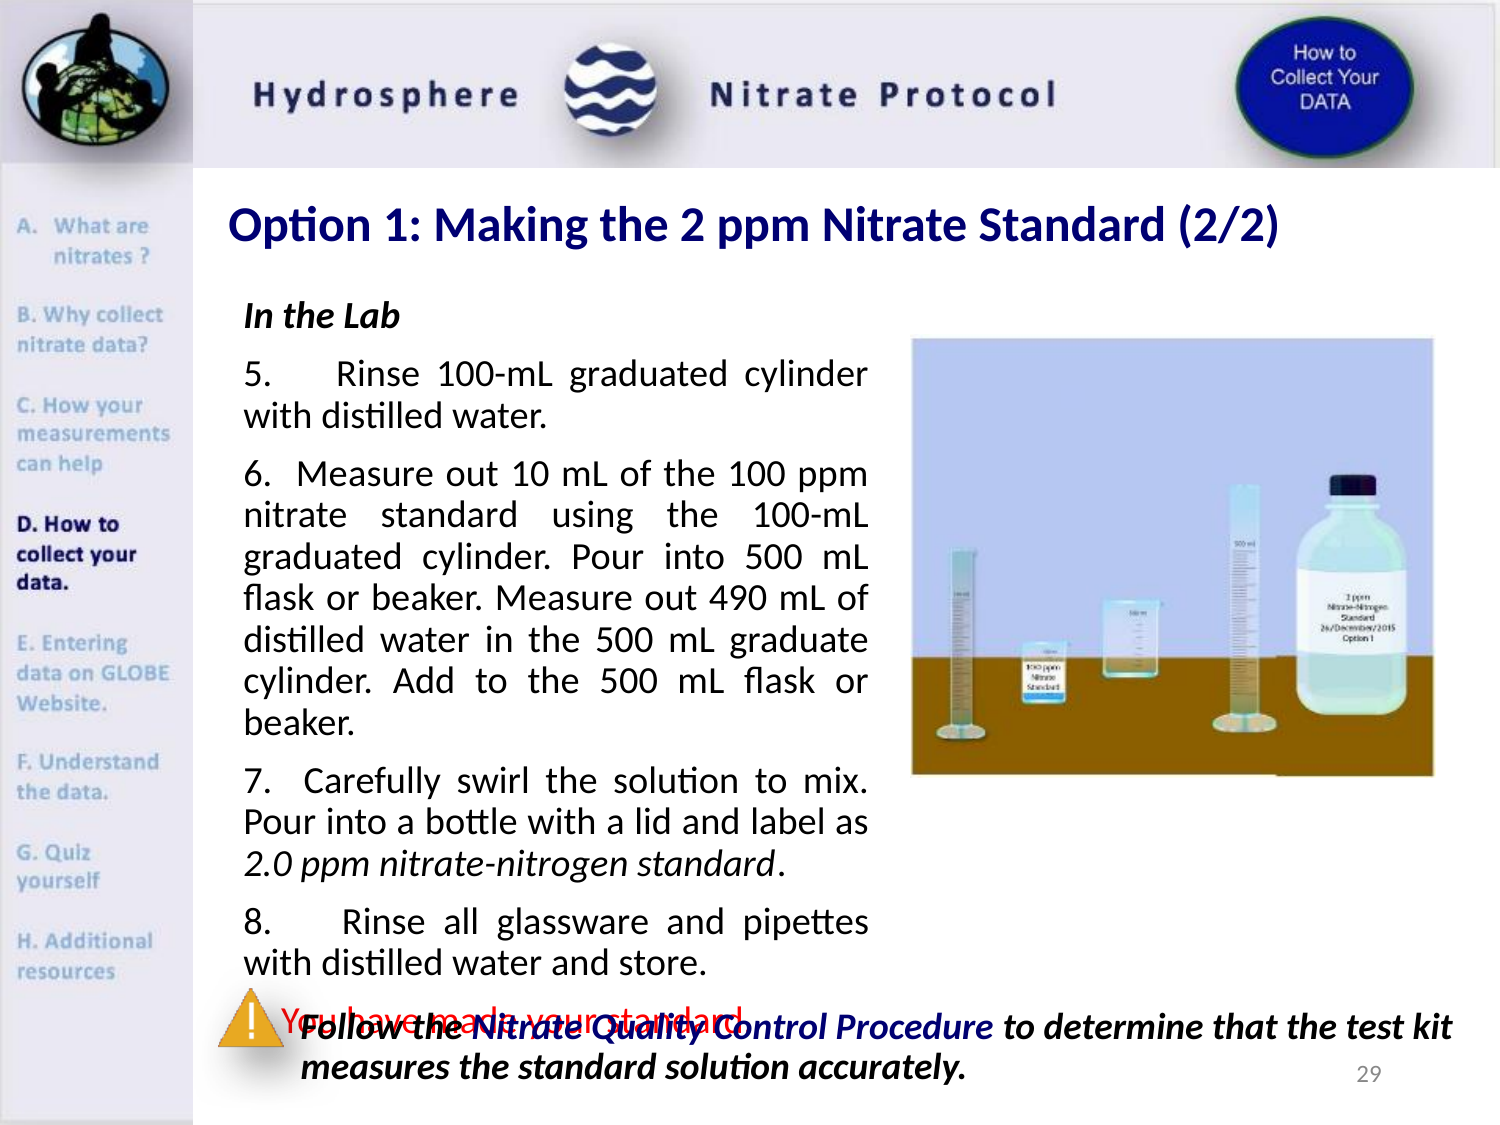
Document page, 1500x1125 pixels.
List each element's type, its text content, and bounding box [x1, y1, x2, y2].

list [0, 0, 193, 1125]
text_box Follow the Nitrate Quality Control Procedure to determine that the test kit measures the standard solution accurately. [285, 999, 1500, 1115]
picture [218, 987, 285, 1056]
title Option 1: Making the 2 ppm Nitrate Standard (2/2) [213, 175, 1500, 335]
picture [910, 334, 1436, 778]
text_box In the Lab 5. Rinse 100-mL graduated cylinder with distilled water. 6. Measure out 10 mL of the 100 ppm nitrate standard using the 100-mL graduated cylinder. Pour into 500 mL flask or beaker. Measure out 490 mL of distilled water in the 500 mL graduate cylinder. Add to the 500 mL flask or beaker. 7. Carefully swirl the solution to mix. Pour into a bottle with a lid and label as 2.0 ppm nitrate-nitrogen standard. 8. Rinse all glassware and pipettes with distilled water and store. 9. You have made your standard. [228, 288, 885, 999]
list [195, 0, 1500, 168]
